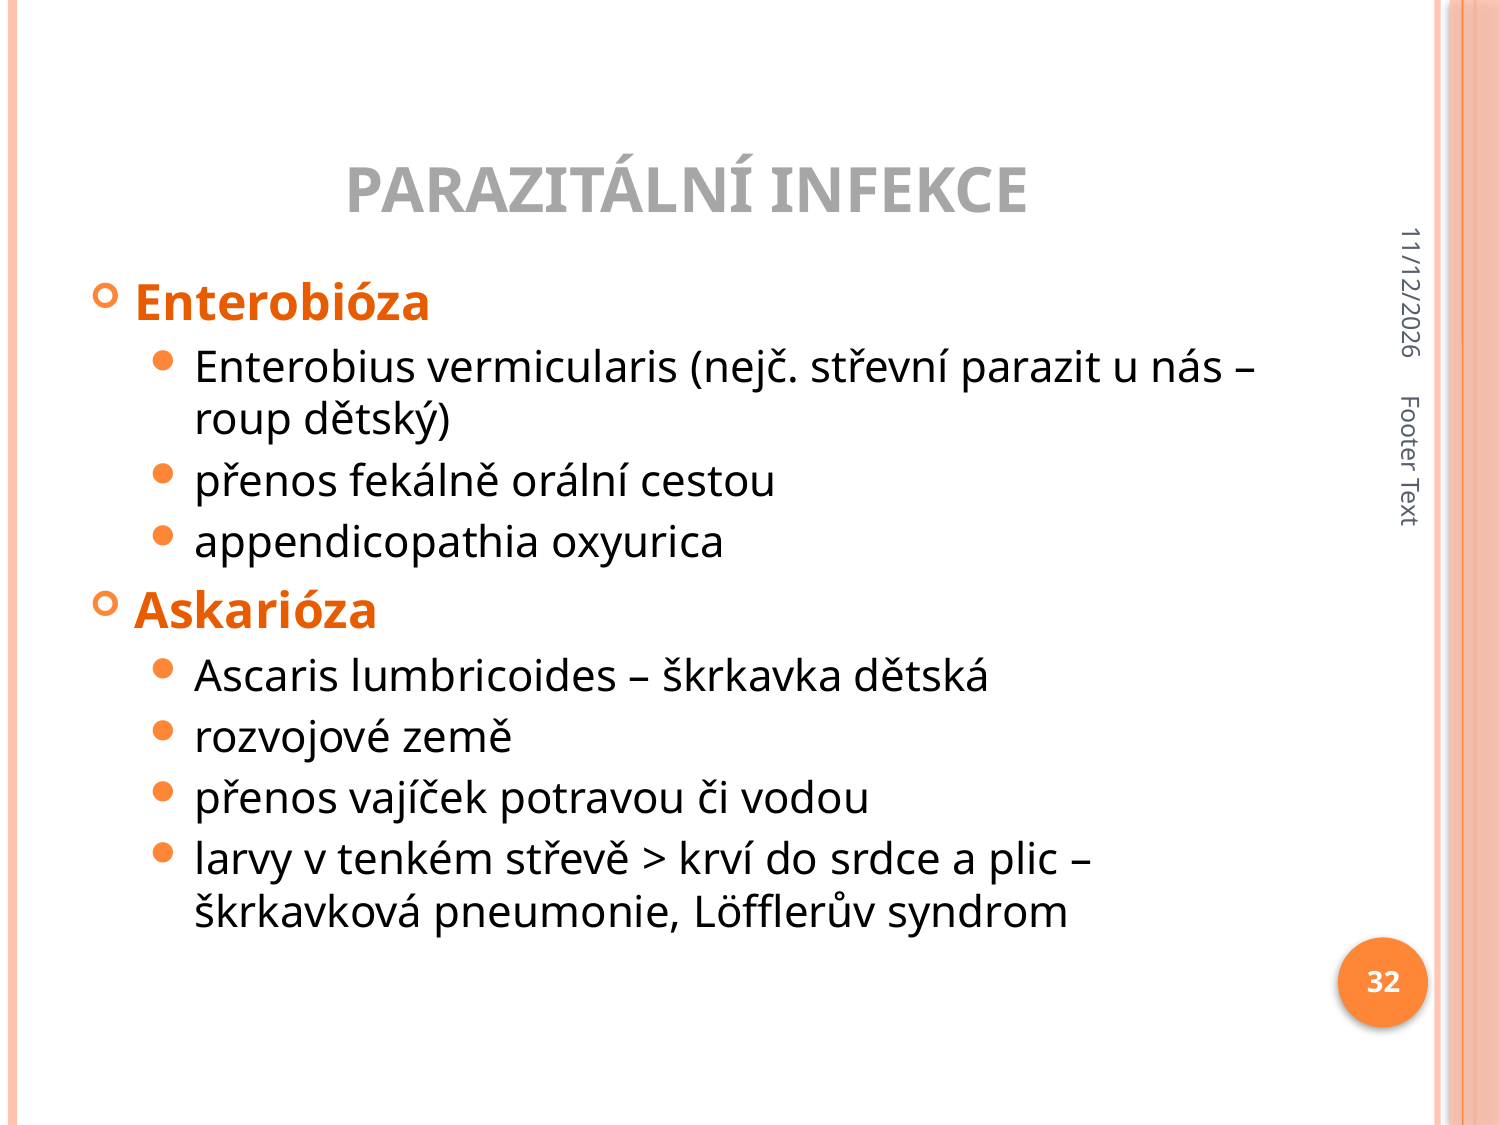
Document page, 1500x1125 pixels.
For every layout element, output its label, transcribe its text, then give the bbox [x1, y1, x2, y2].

list Enterobióza Enterobius vermicularis (nejč. střevní parazit u nás – roup dětský) přenos fekálně orální cestou appendicopathia oxyurica Askarióza Ascaris lumbricoides – škrkavka dětská rozvojové země přenos vajíček potravou či vodou larvy v tenkém střevě > krví do srdce a plic – škrkavková pneumonie, Löfflerův syndrom [75, 262, 1300, 1062]
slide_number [1378, 43, 1442, 374]
title Parazitální infekce [75, 45, 1300, 233]
footer Footer Text [1379, 380, 1440, 906]
slide_number 32 [1333, 940, 1434, 1027]
